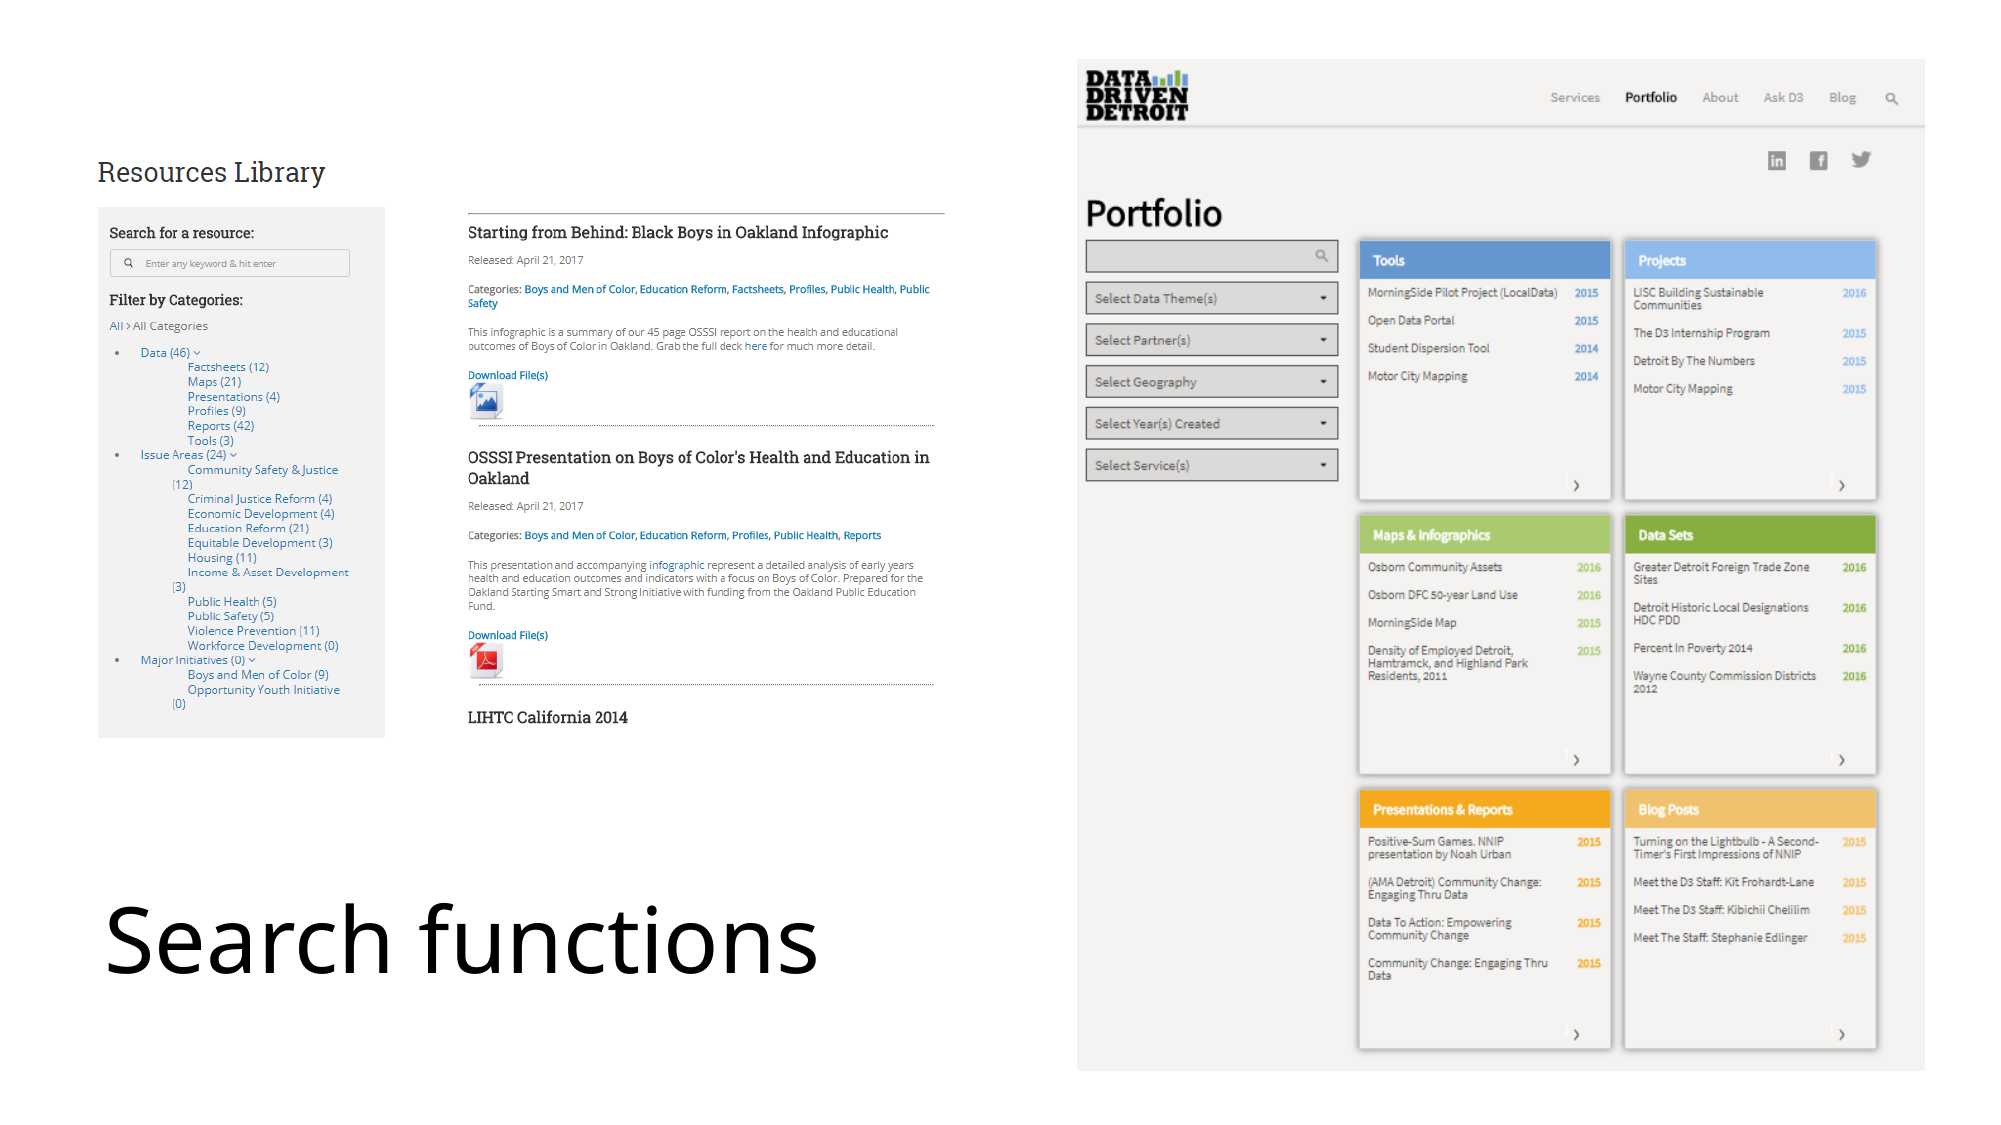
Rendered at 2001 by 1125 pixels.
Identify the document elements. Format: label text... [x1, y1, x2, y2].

picture [1077, 59, 1925, 1071]
picture [89, 156, 978, 740]
title Search functions [89, 835, 1077, 1053]
